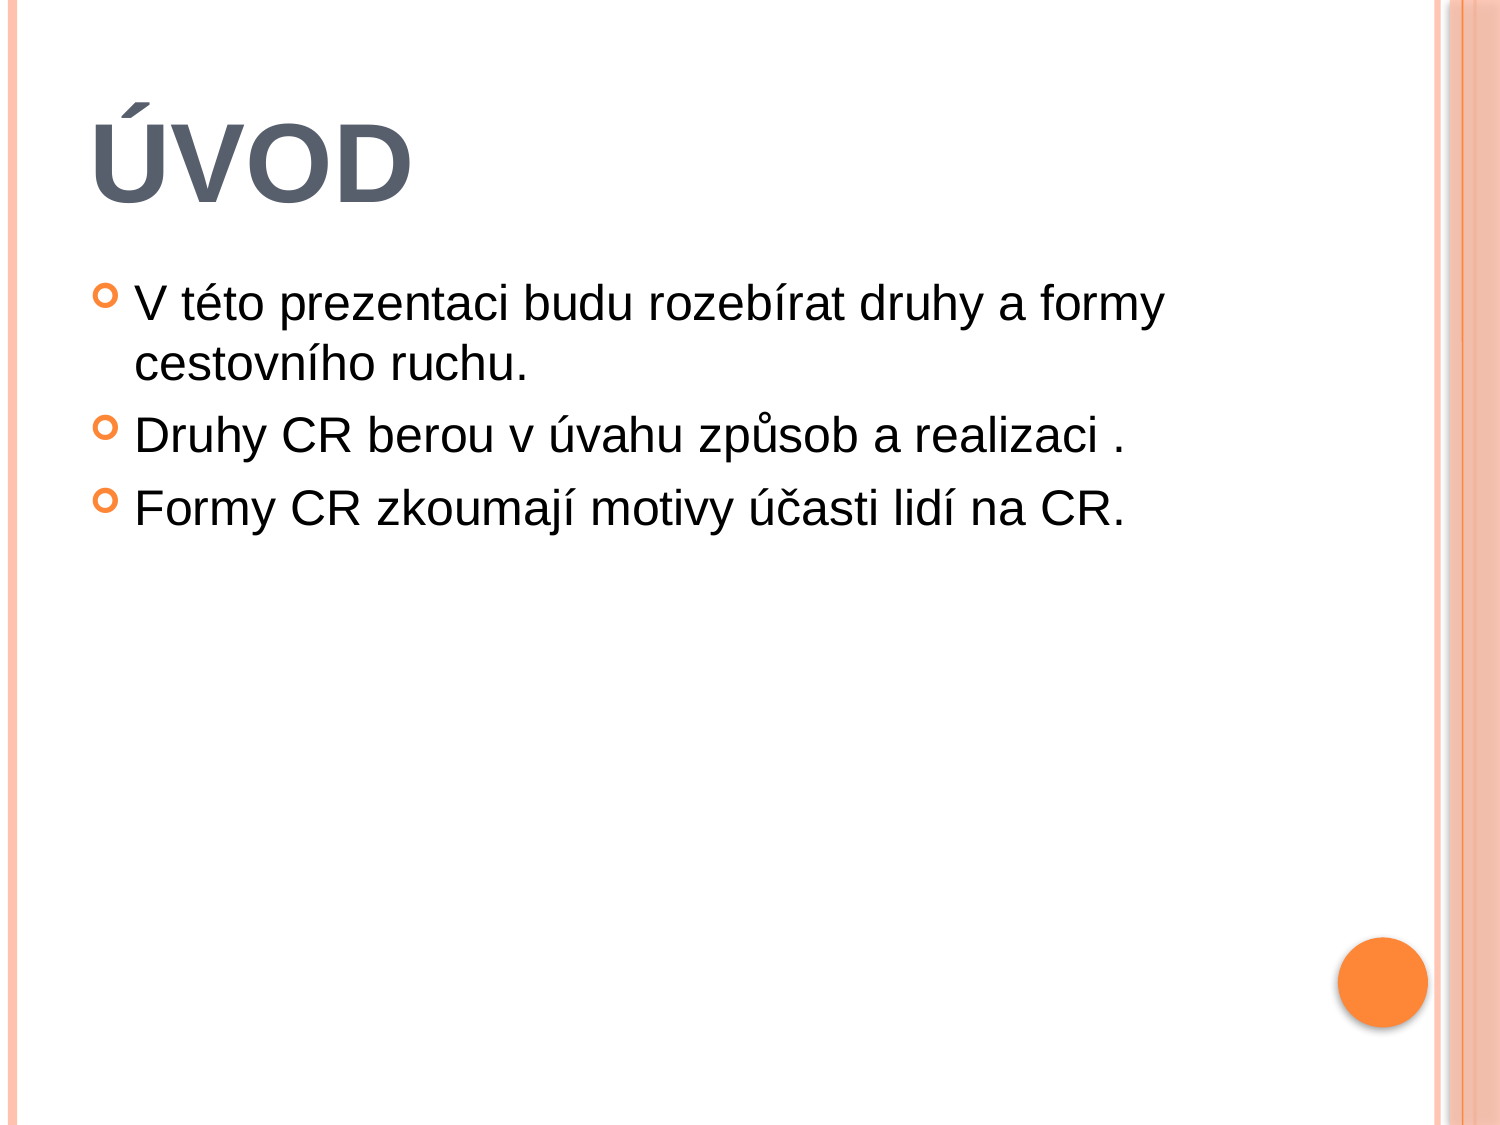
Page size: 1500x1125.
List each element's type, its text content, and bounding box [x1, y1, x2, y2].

title Úvod [75, 45, 1300, 233]
list V této prezentaci budu rozebírat druhy a formy cestovního ruchu. Druhy CR berou v úvahu způsob a realizaci . Formy CR zkoumají motivy účasti lidí na CR. [75, 262, 1300, 1062]
